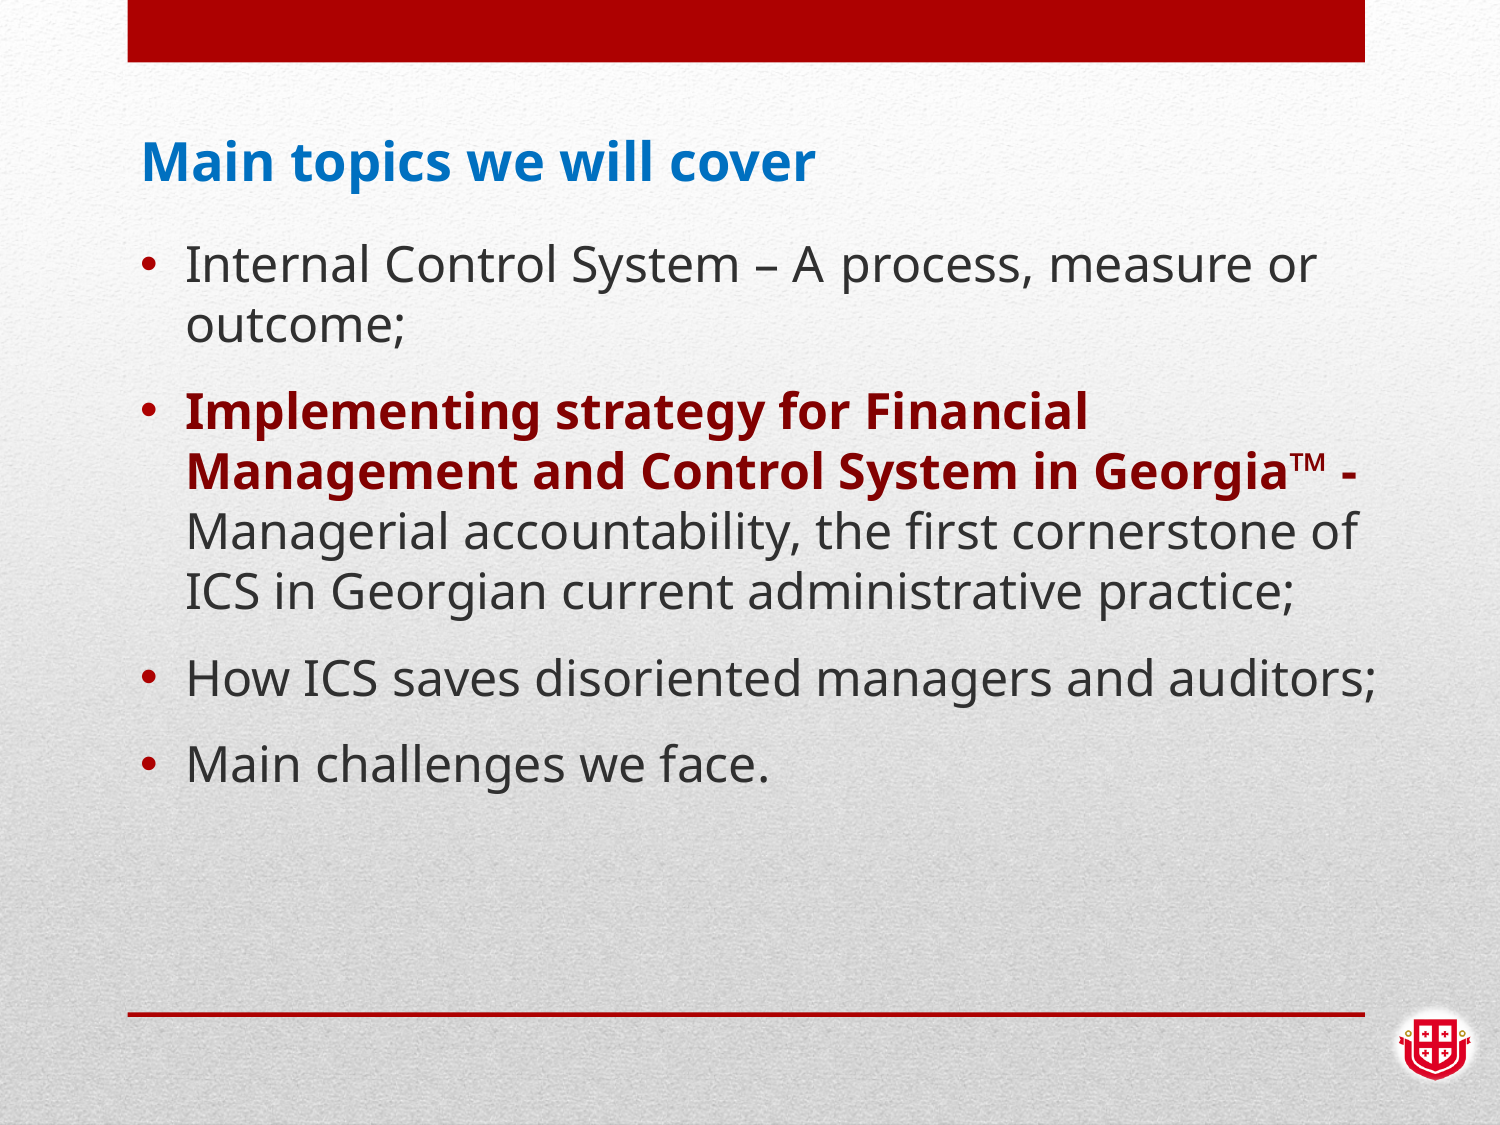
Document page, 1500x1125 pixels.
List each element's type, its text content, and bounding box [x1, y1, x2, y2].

title Main topics we will cover [125, 87, 1238, 200]
picture [1385, 999, 1485, 1090]
list Internal Control System – A process, measure or outcome; Implementing strategy for Financial Management and Control System in Georgia™ - Managerial accountability, the first cornerstone of ICS in Georgian current administrative practice; How ICS saves disoriented managers and auditors; Main challenges we face. [125, 212, 1438, 900]
